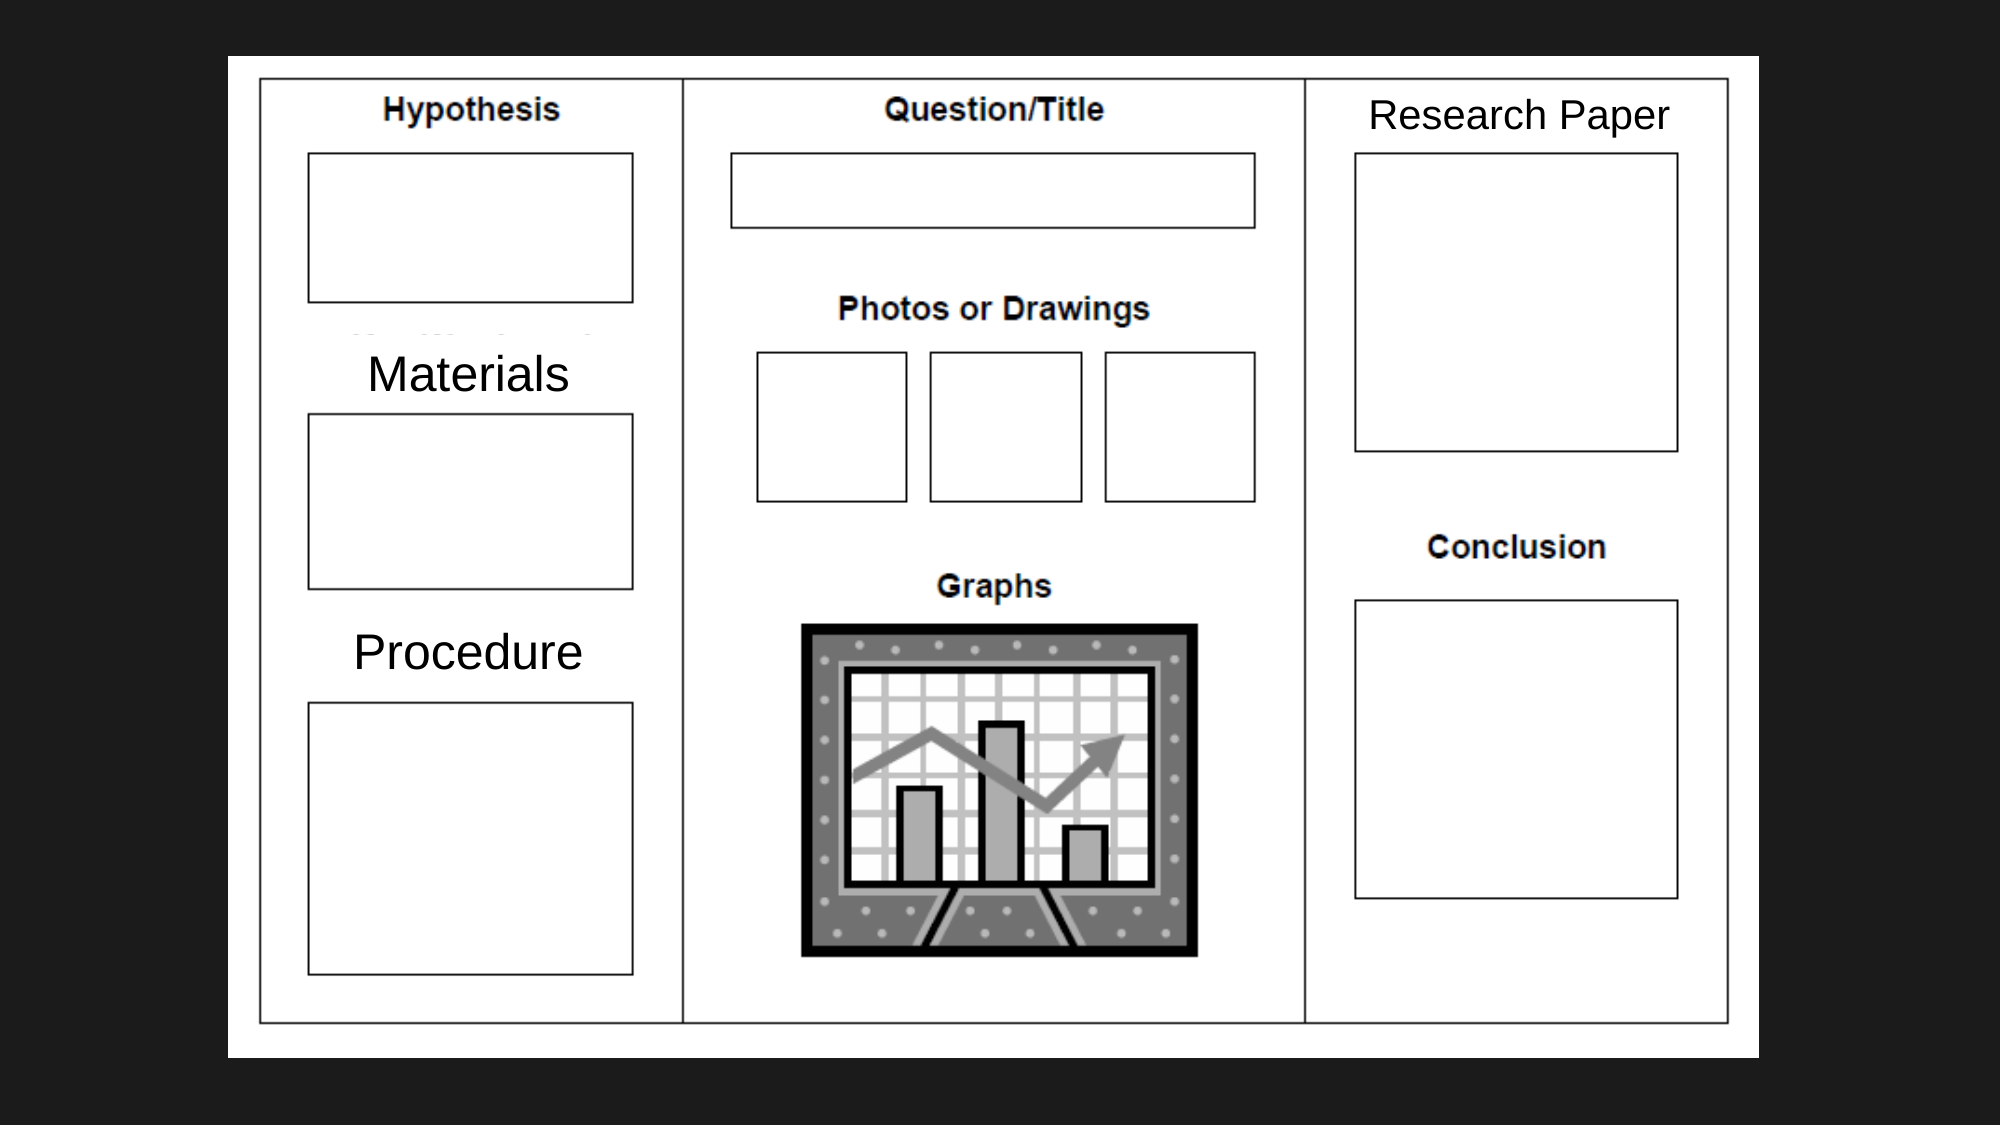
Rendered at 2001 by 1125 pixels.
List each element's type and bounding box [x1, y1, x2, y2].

picture [228, 56, 1759, 1059]
